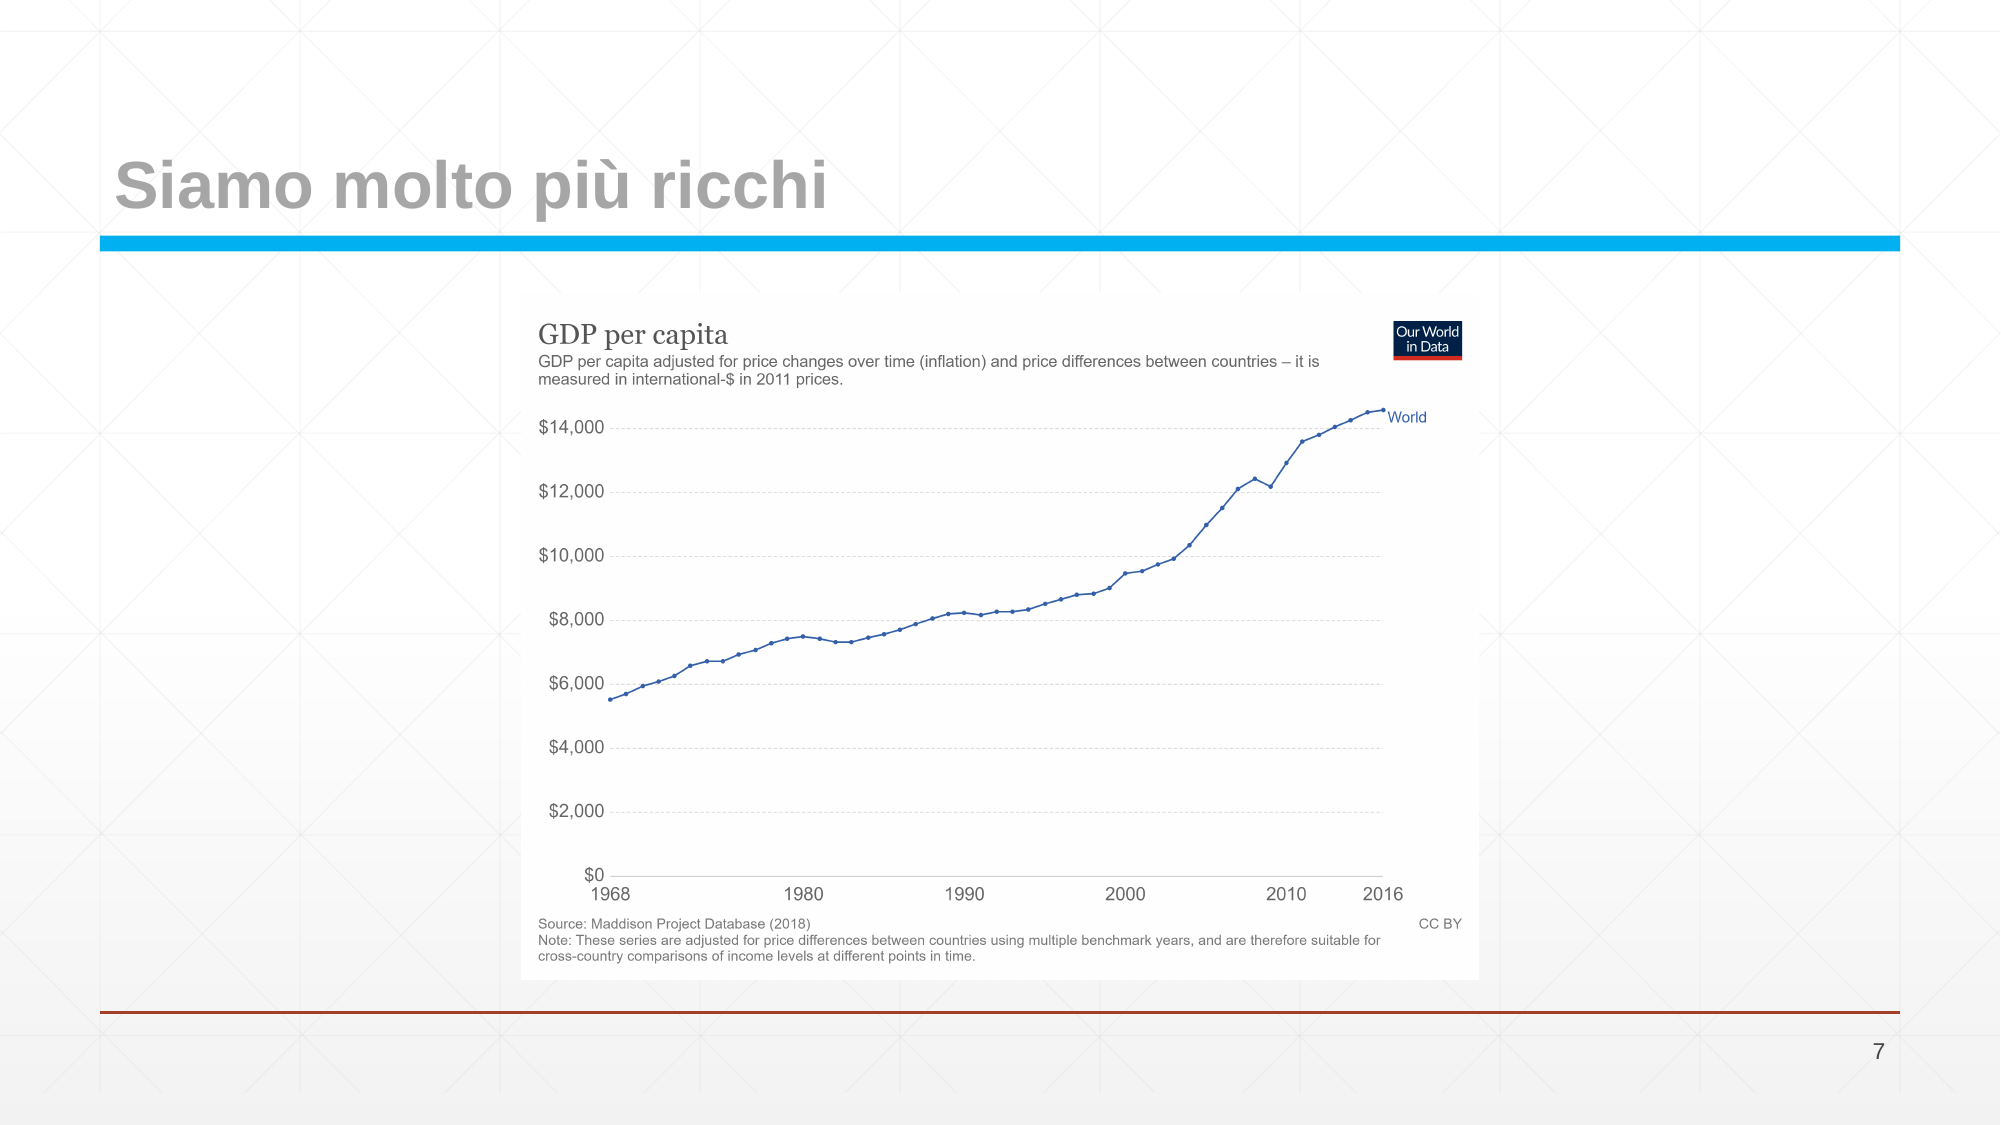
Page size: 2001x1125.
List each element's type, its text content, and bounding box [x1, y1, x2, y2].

picture [521, 293, 1479, 980]
slide_number 7 [1749, 1031, 1901, 1069]
text_box [99, 235, 1901, 252]
text_box [212, 82, 1788, 194]
title Siamo molto più ricchi [99, 43, 1788, 231]
